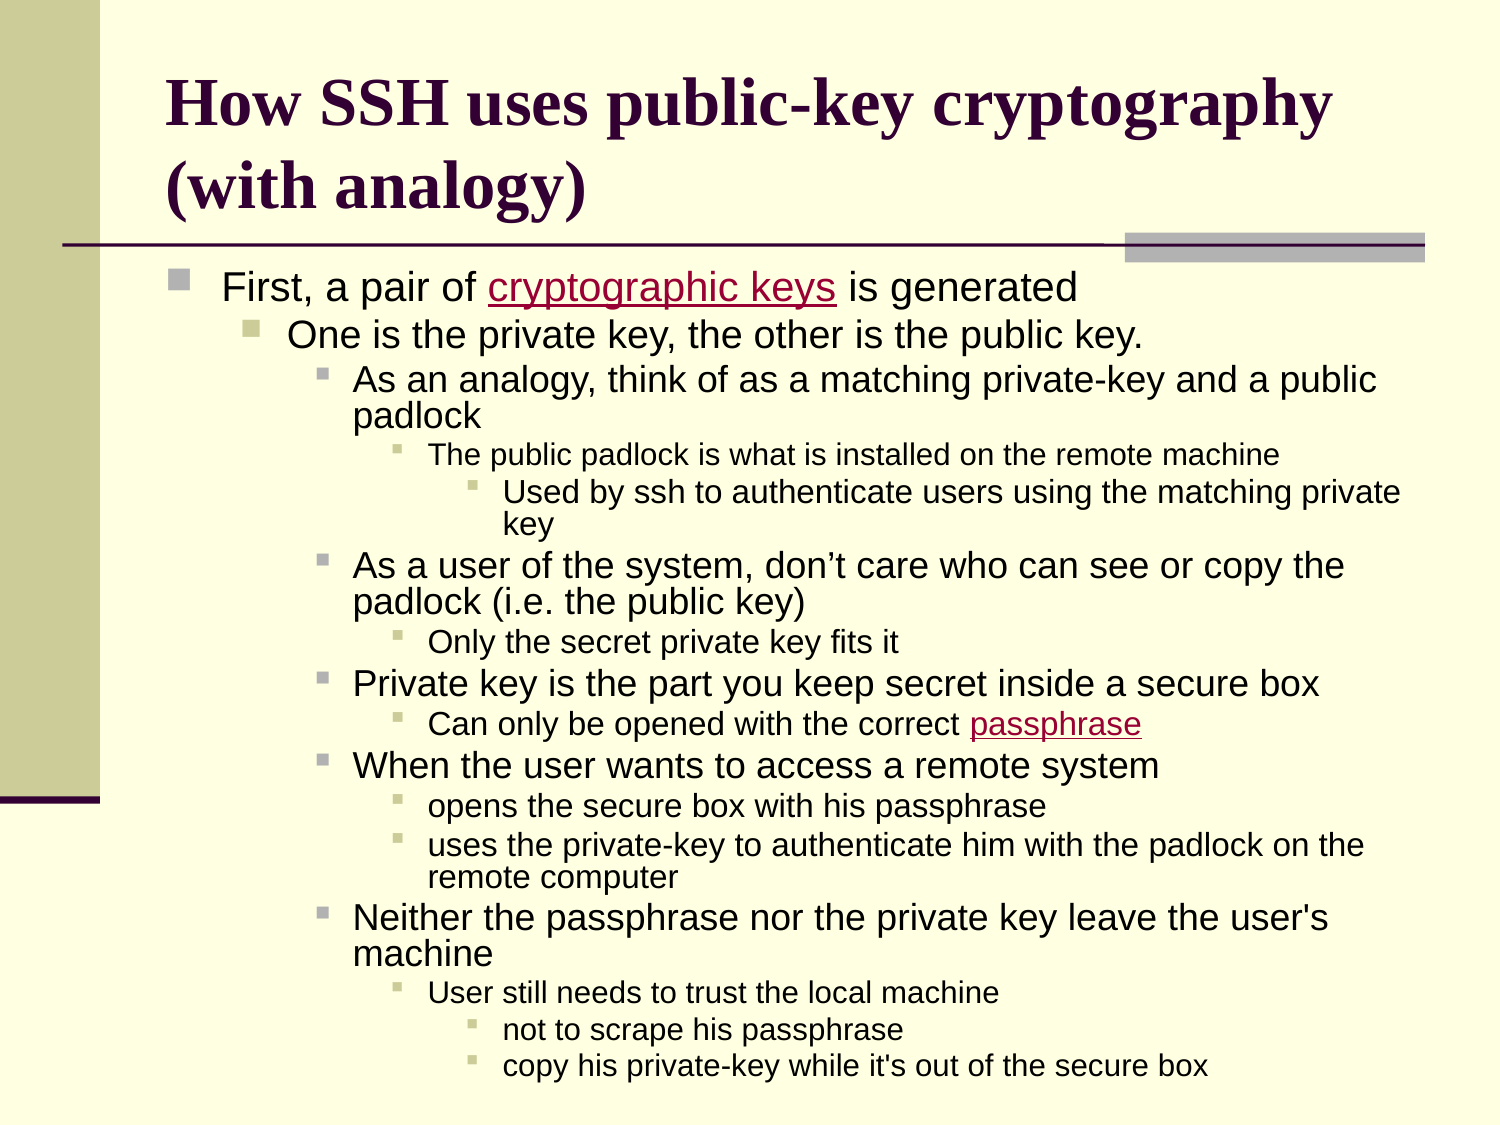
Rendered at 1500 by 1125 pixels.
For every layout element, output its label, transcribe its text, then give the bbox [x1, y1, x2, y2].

title How SSH uses public-key cryptography (with analogy) [149, 45, 1426, 234]
list First, a pair of cryptographic keys is generated One is the private key, the other is the public key. As an analogy, think of as a matching private-key and a public padlock The public padlock is what is installed on the remote machine Used by ssh to authenticate users using the matching private key As a user of the system, don’t care who can see or copy the padlock (i.e. the public key) Only the secret private key fits it Private key is the part you keep secret inside a secure box Can only be opened with the correct passphrase When the user wants to access a remote system opens the secure box with his passphrase uses the private-key to authenticate him with the padlock on the remote computer Neither the passphrase nor the private key leave the user's machine User still needs to trust the local machine not to scrape his passphrase copy his private-key while it's out of the secure box [149, 262, 1426, 1125]
